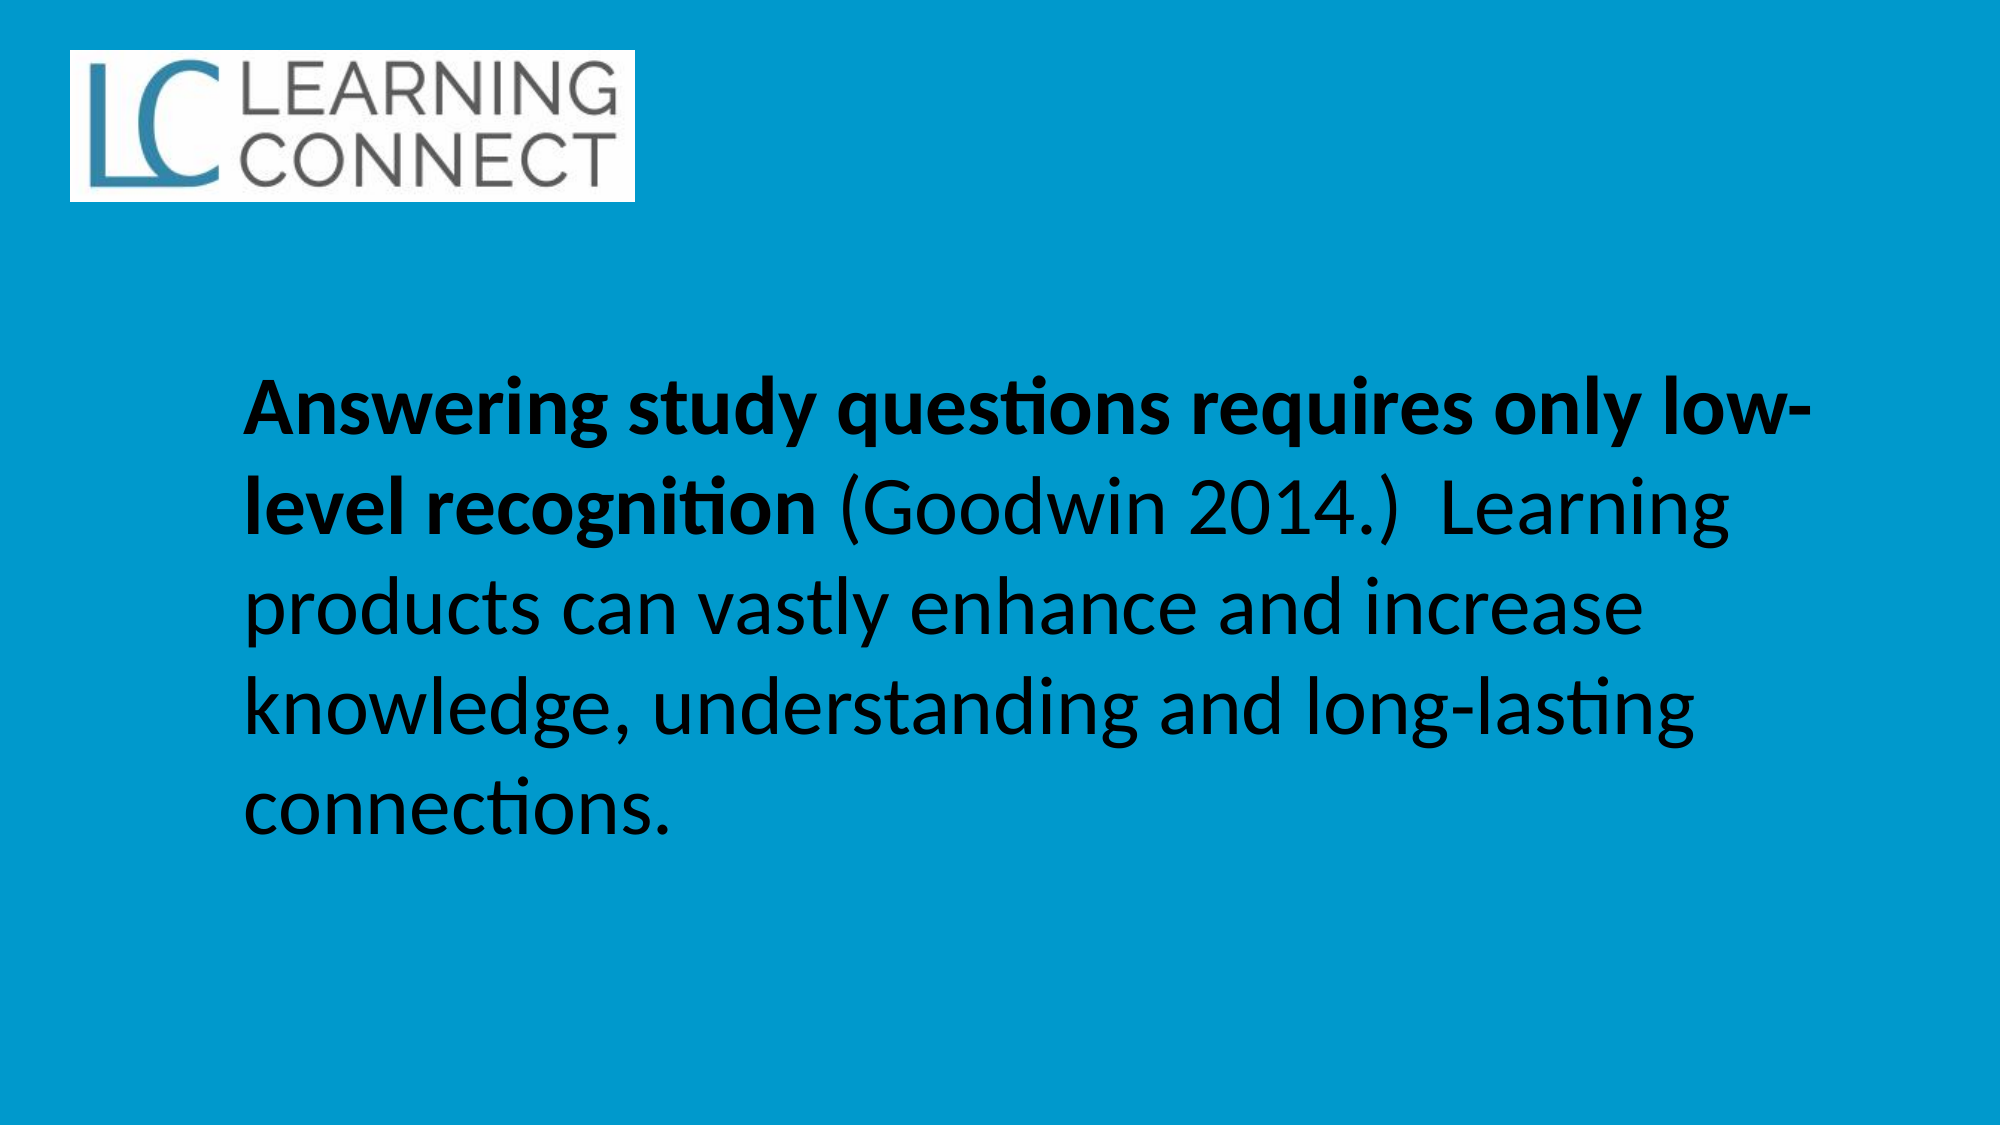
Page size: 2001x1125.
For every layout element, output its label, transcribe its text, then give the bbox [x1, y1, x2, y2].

text_box Answering study questions requires only low-level recognition (Goodwin 2014.) Learning products can vastly enhance and increase knowledge, understanding and long-lasting connections. [228, 343, 1848, 917]
picture [71, 51, 634, 201]
